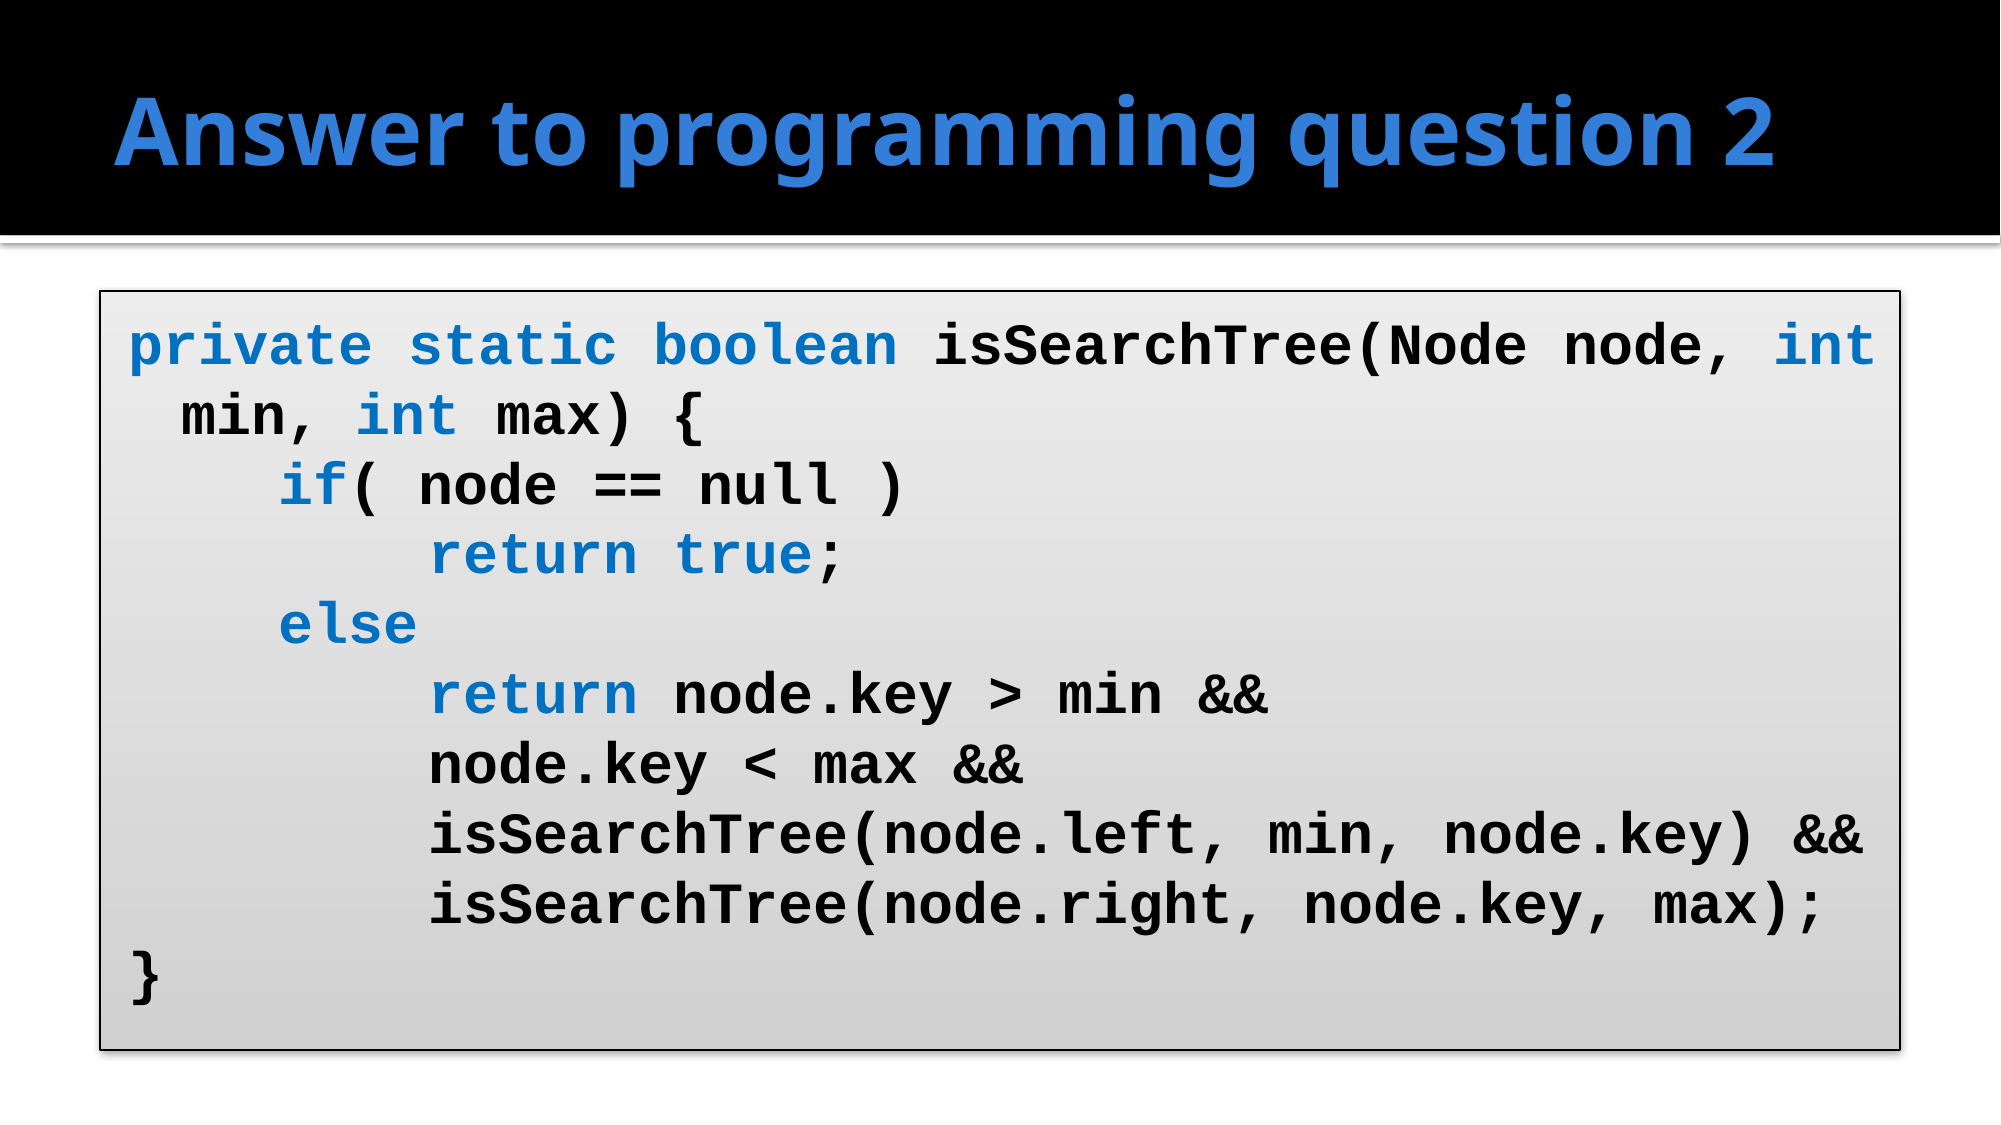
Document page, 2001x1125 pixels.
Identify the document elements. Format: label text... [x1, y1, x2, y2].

title Answer to programming question 2 [99, 25, 1900, 231]
list private static boolean isSearchTree(Node node, int min, int max) { if( node == null ) return true; else return node.key > min && node.key < max && isSearchTree(node.left, min, node.key) && isSearchTree(node.right, node.key, max); } [99, 290, 1901, 1051]
